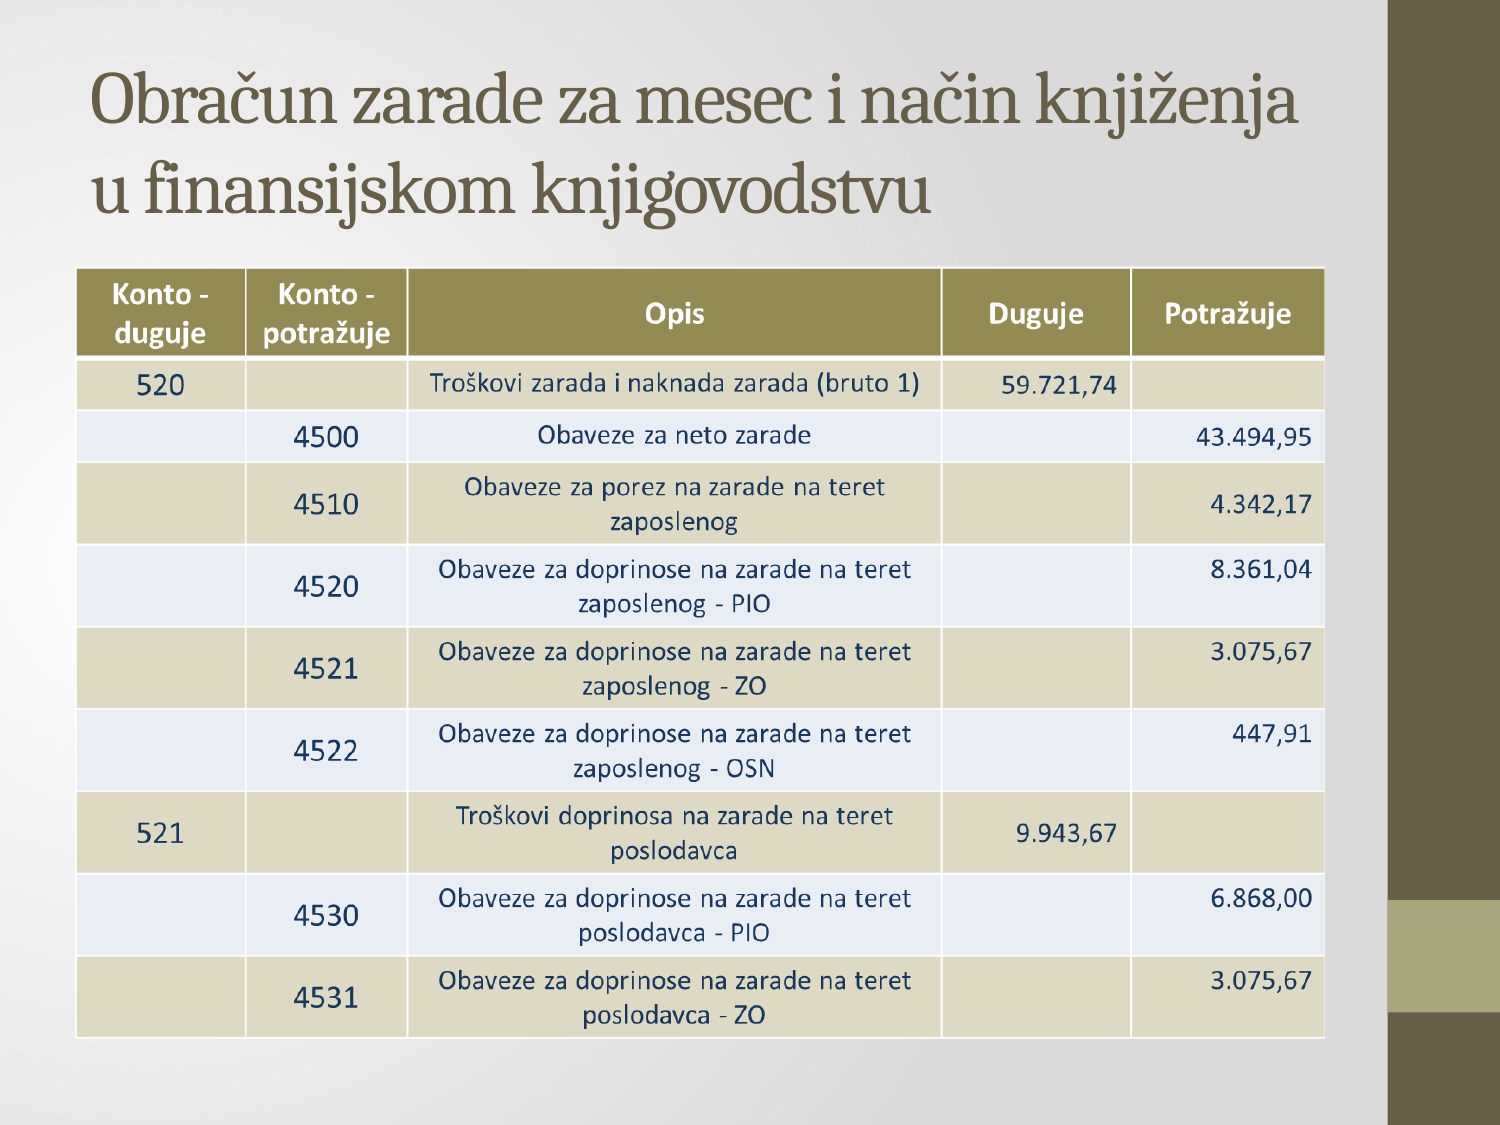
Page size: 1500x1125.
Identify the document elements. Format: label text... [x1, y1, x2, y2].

title Obračun zarade za mesec i način knjiženja u finansijskom knjigovodstvu [75, 45, 1325, 233]
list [74, 263, 1326, 1049]
